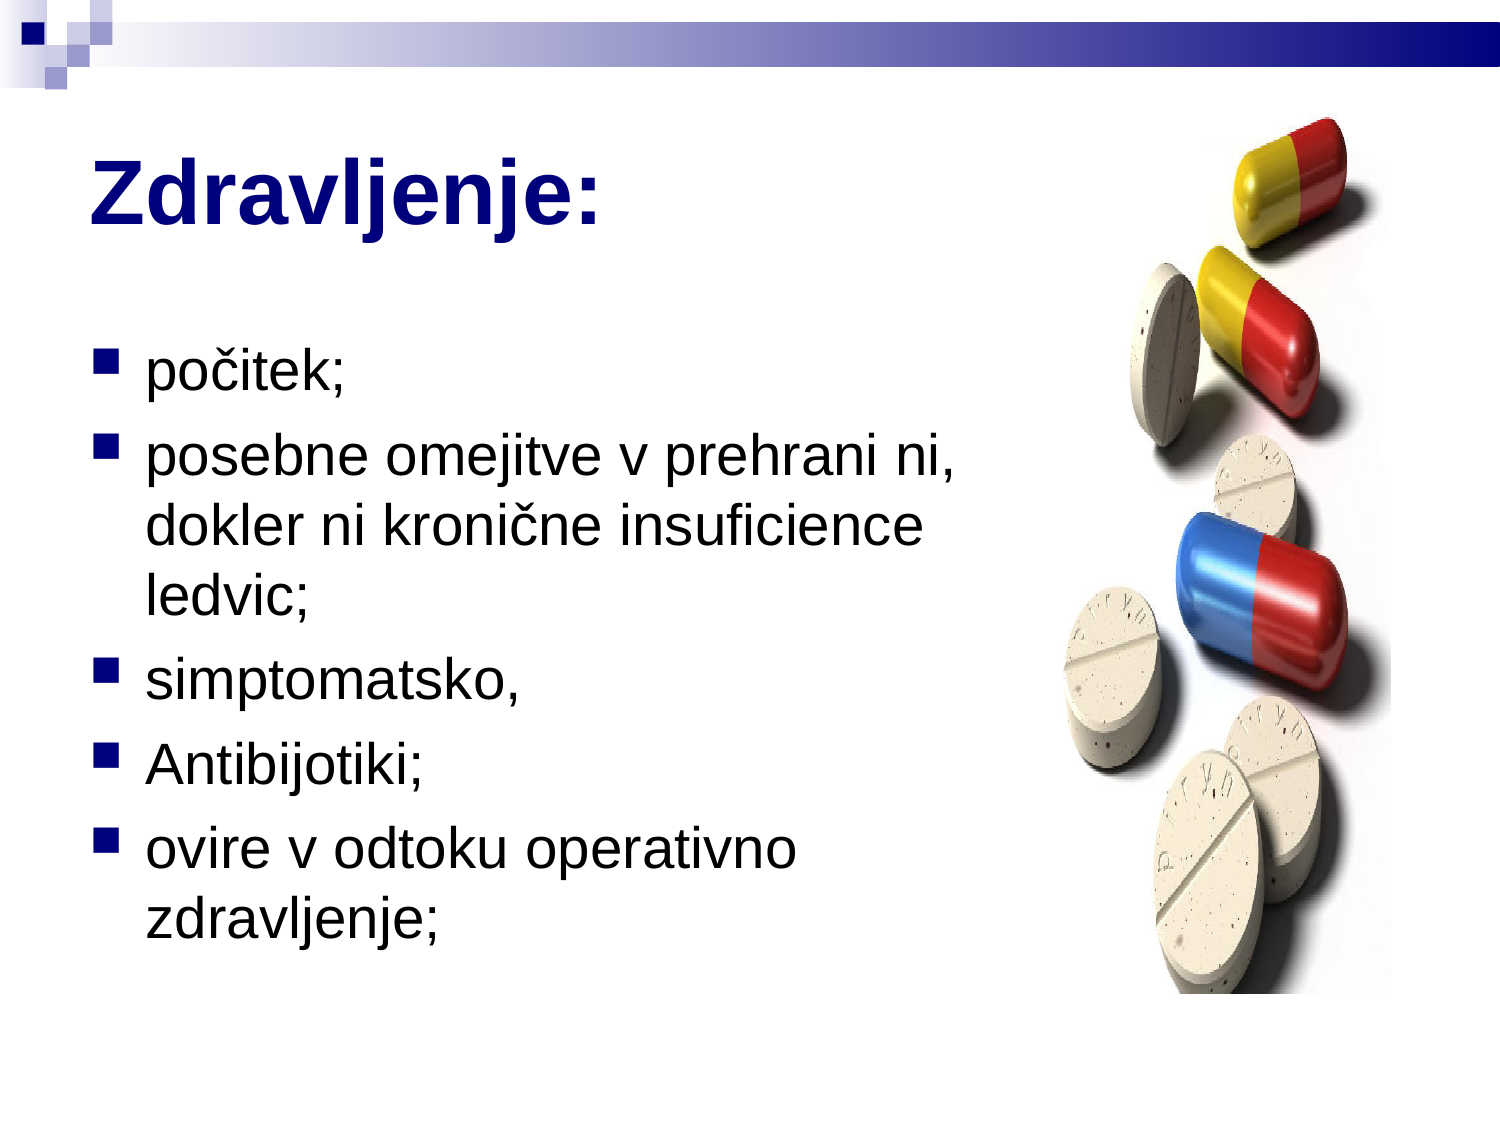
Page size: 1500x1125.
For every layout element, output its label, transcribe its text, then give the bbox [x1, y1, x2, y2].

text_box počitek; posebne omejitve v prehrani ni, dokler ni kronične insuficience ledvic; simptomatsko, Antibijotiki; ovire v odtoku operativno zdravljenje; [74, 324, 1056, 963]
text_box Zdravljenje: [74, 74, 1425, 300]
picture [1056, 113, 1391, 994]
